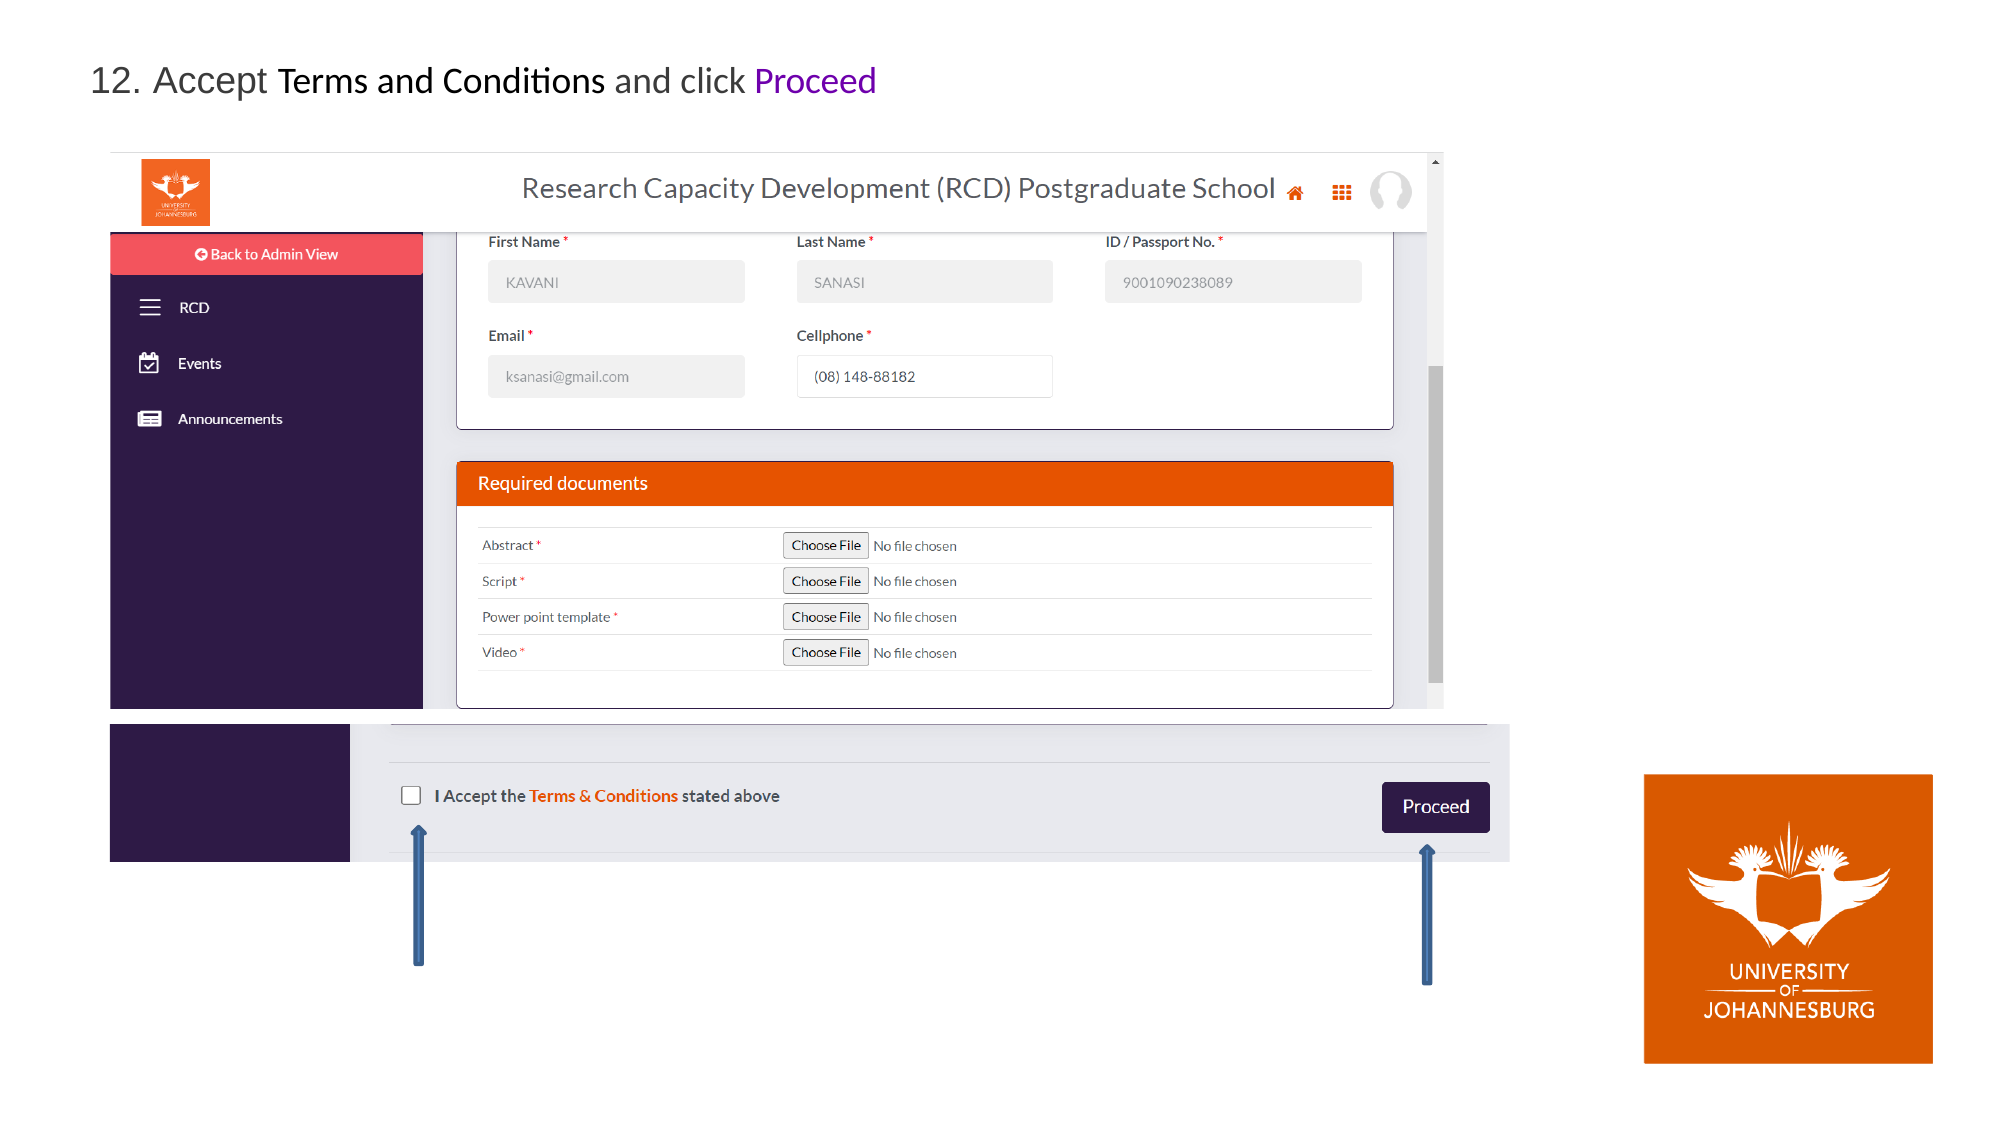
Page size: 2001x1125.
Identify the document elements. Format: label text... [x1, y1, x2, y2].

picture [1638, 768, 1939, 1070]
picture [109, 723, 1511, 862]
text_box [413, 870, 424, 967]
text_box [1421, 870, 1433, 986]
picture [110, 145, 1444, 709]
text_box 12. Accept Terms and Conditions and click Proceed [88, 53, 1000, 101]
